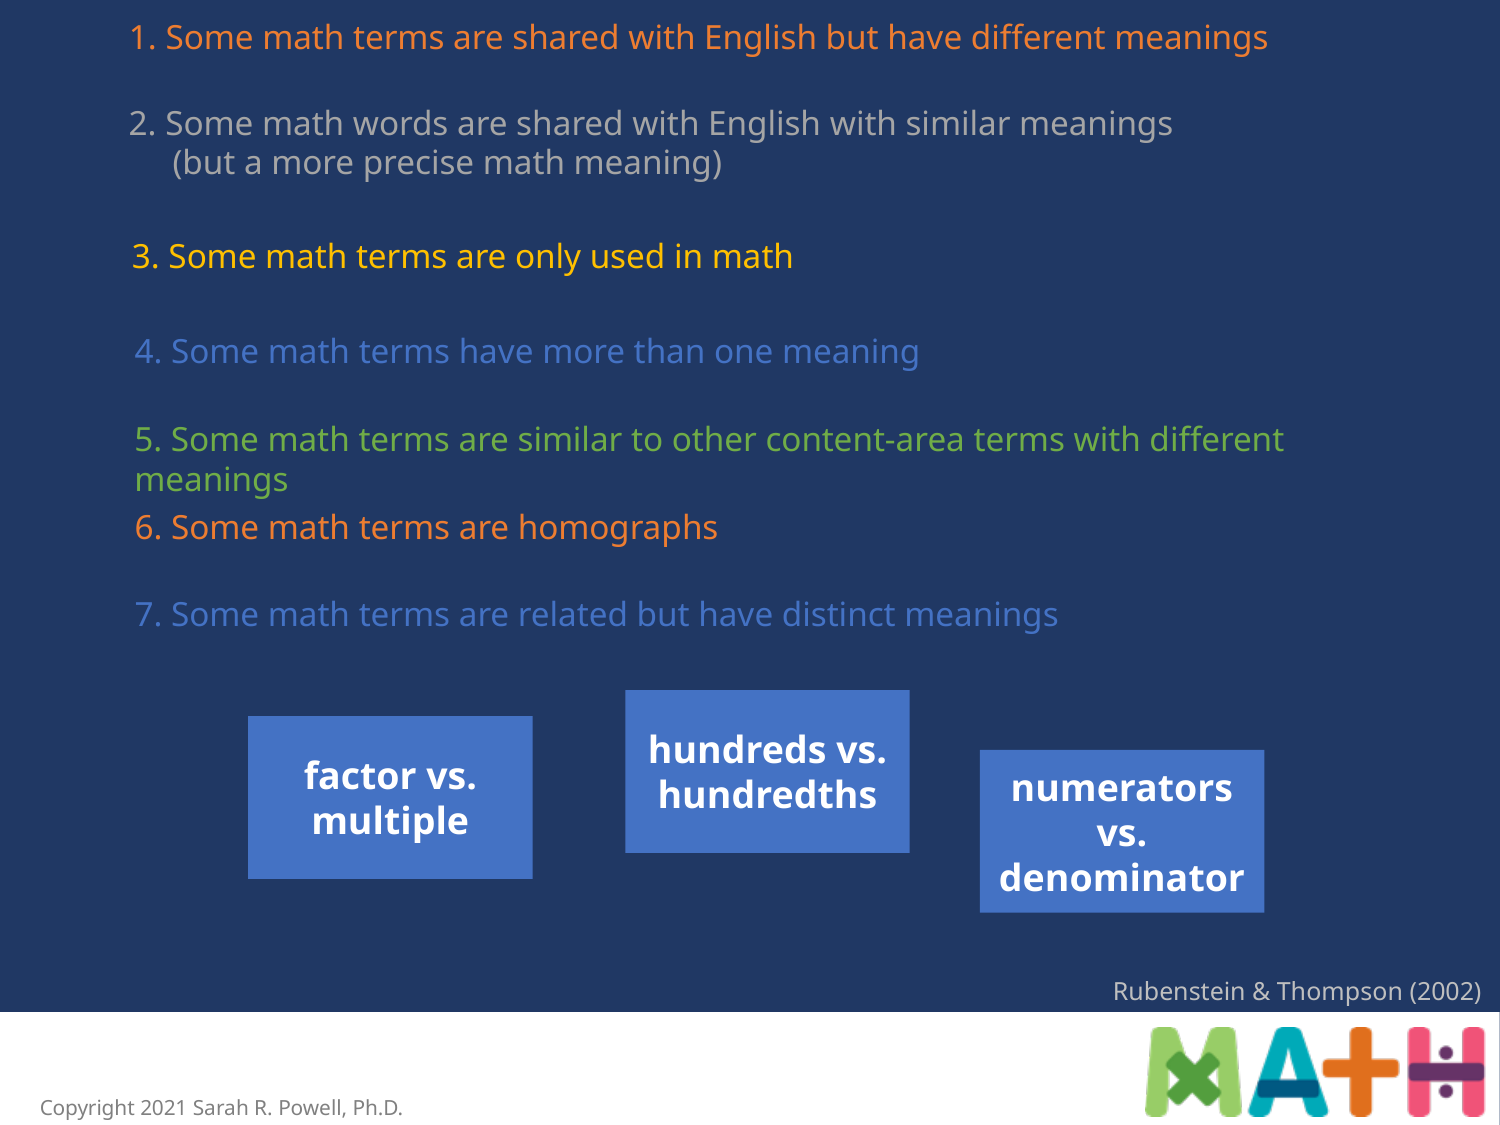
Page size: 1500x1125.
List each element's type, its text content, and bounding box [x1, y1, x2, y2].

text_box hundreds vs. hundredths [625, 690, 910, 853]
text_box 3. Some math terms are only used in math [117, 227, 1314, 283]
text_box 1. Some math terms are shared with English but have different meanings [114, 9, 1311, 64]
text_box 7. Some math terms are related but have distinct meanings [119, 585, 1317, 640]
text_box 5. Some math terms are similar to other content-area terms with different meanings [119, 410, 1317, 498]
text_box Rubenstein & Thompson (2002) [1098, 967, 1498, 1013]
picture [1145, 1027, 1486, 1117]
text_box 2. Some math words are shared with English with similar meanings (but a more precise math meaning) [114, 94, 1466, 189]
text_box numerators vs. denominator [979, 749, 1265, 913]
text_box factor vs. multiple [248, 716, 533, 879]
text_box 6. Some math terms are homographs [119, 498, 1317, 554]
text_box 4. Some math terms have more than one meaning [119, 322, 1317, 378]
